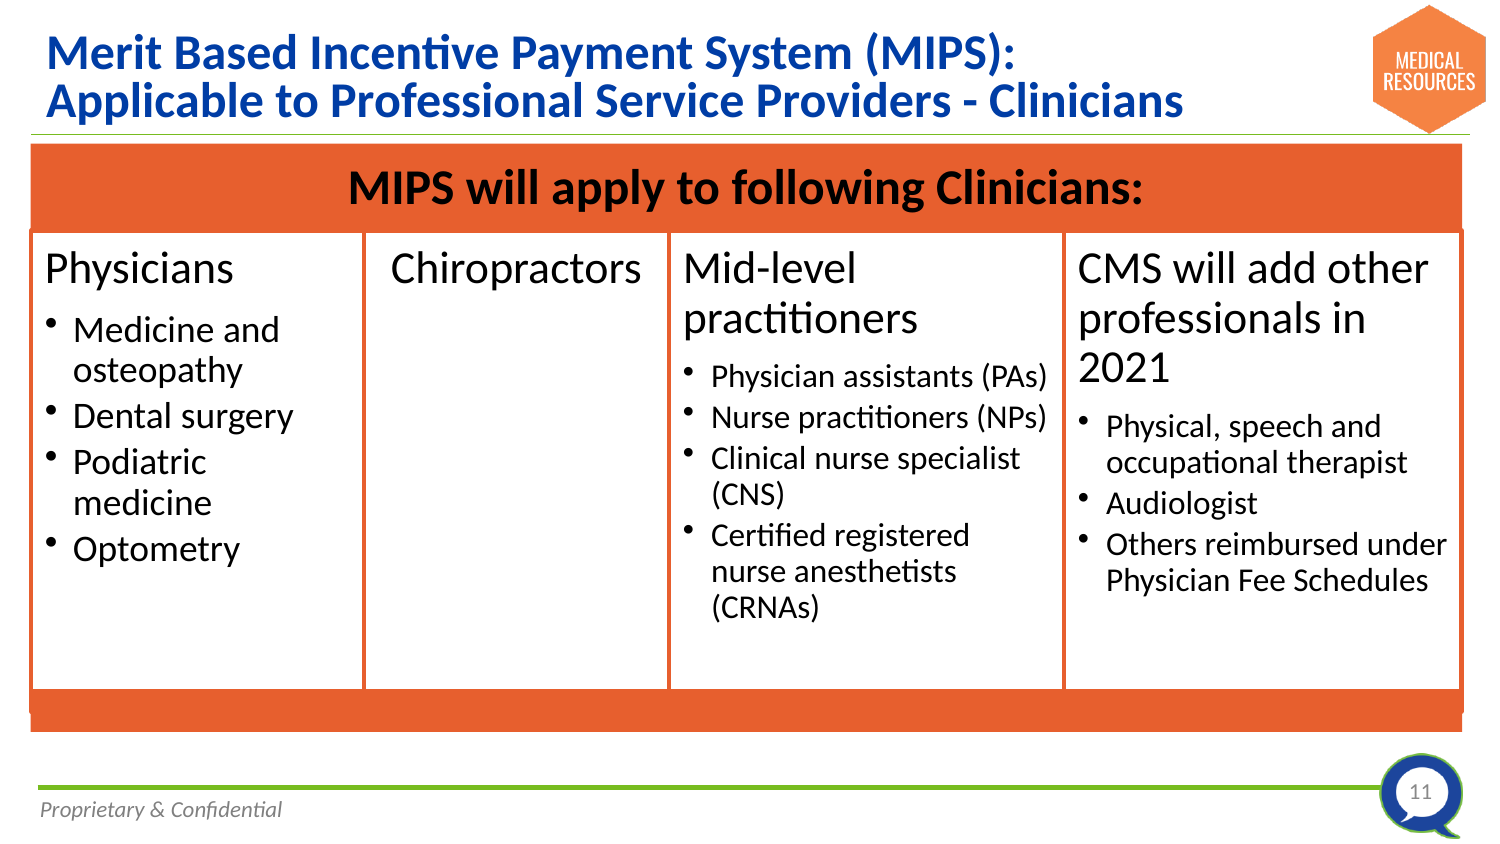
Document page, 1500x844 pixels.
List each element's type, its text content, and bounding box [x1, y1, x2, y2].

picture [1367, 0, 1491, 137]
picture [1379, 753, 1463, 839]
title Merit Based Incentive Payment System (MIPS): Applicable to Professional Service Providers - Clinicians [31, 37, 1362, 121]
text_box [30, 123, 1463, 732]
